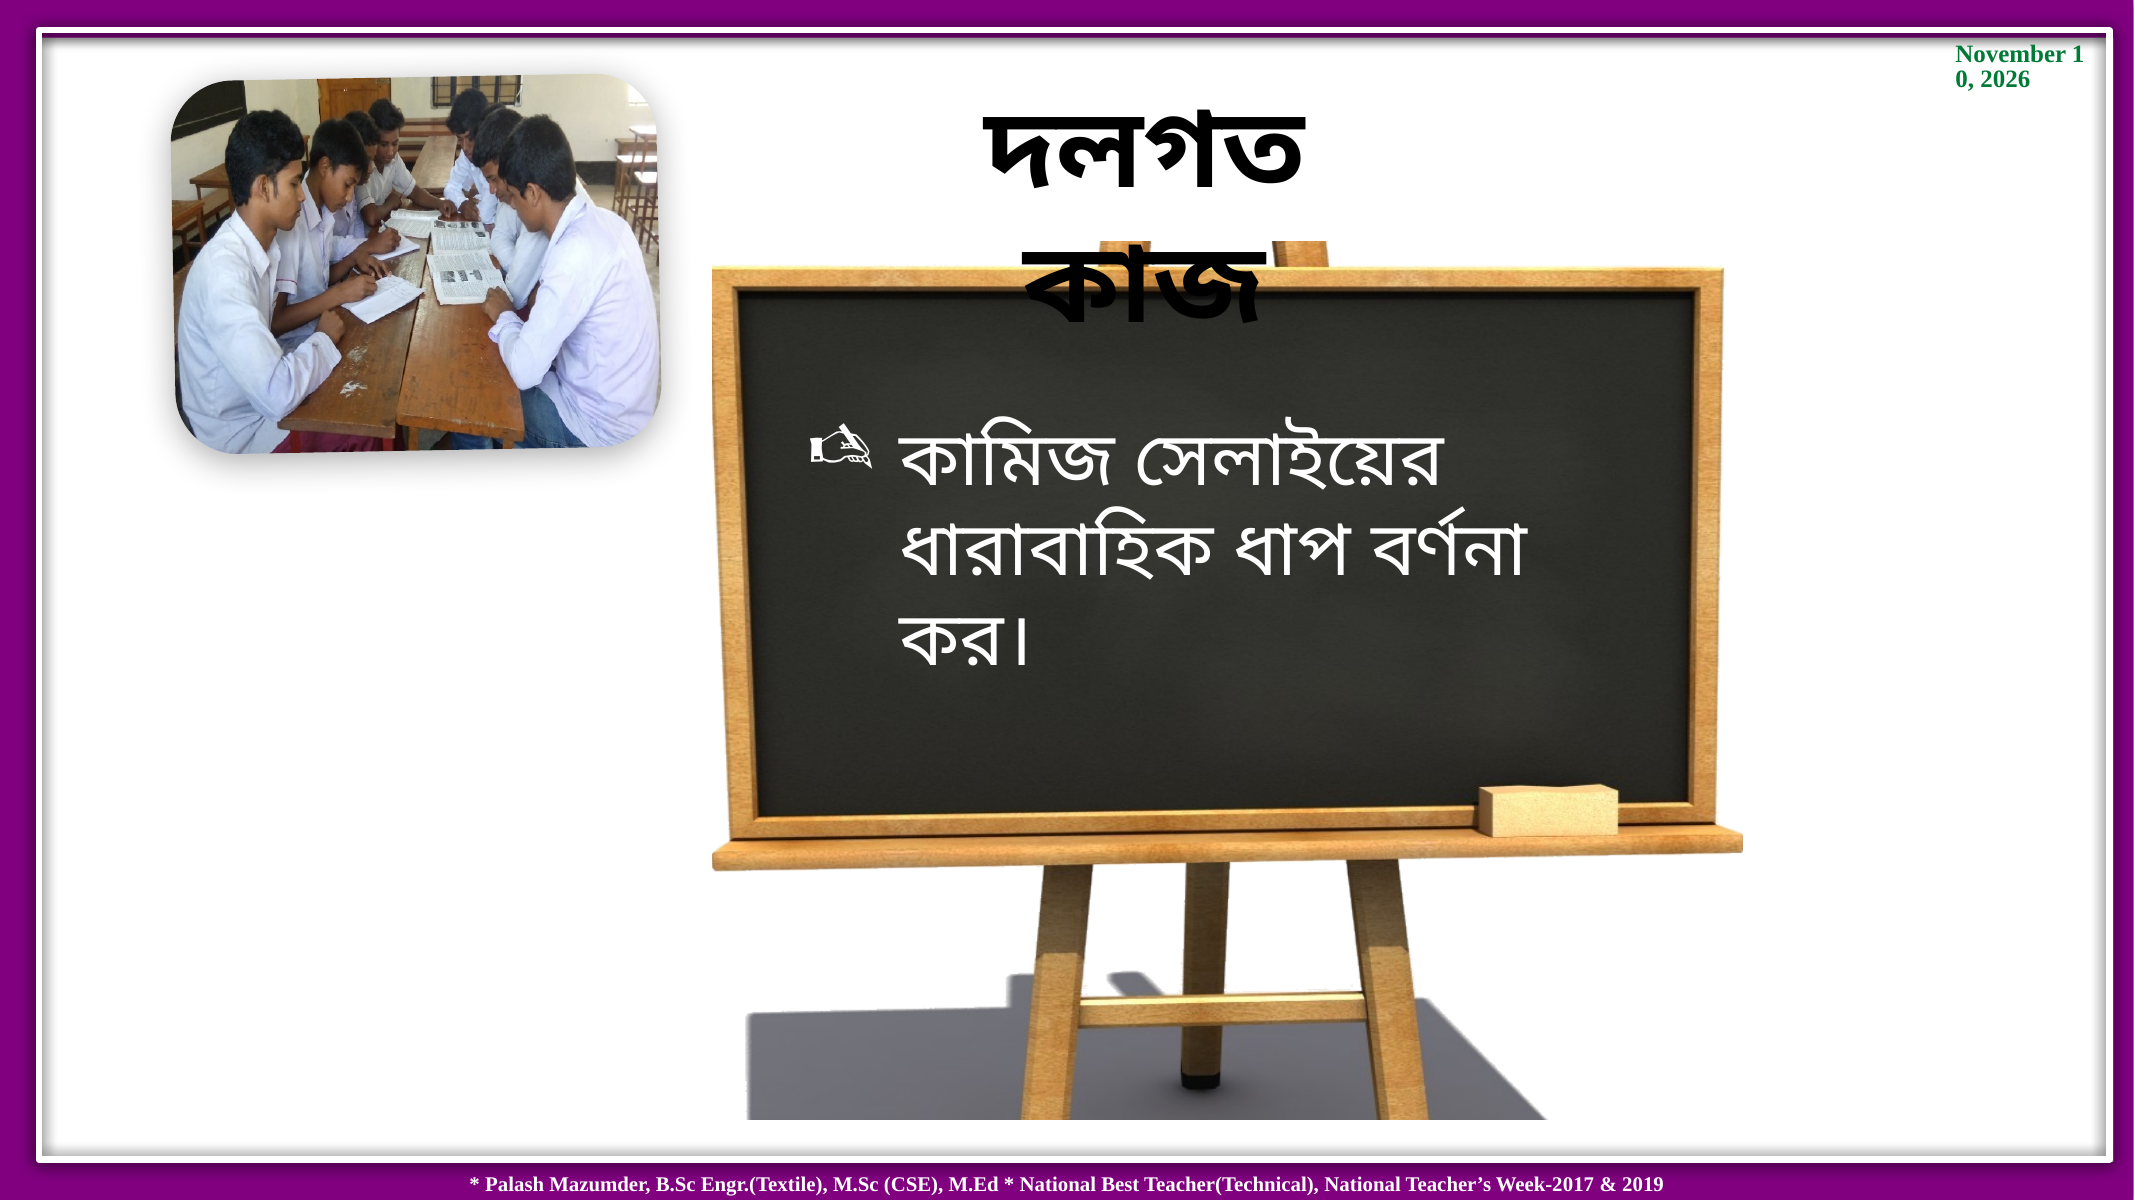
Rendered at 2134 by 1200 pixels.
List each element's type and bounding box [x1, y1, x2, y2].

text_box [857, 65, 1406, 220]
picture [711, 241, 1744, 1121]
picture [170, 73, 662, 454]
